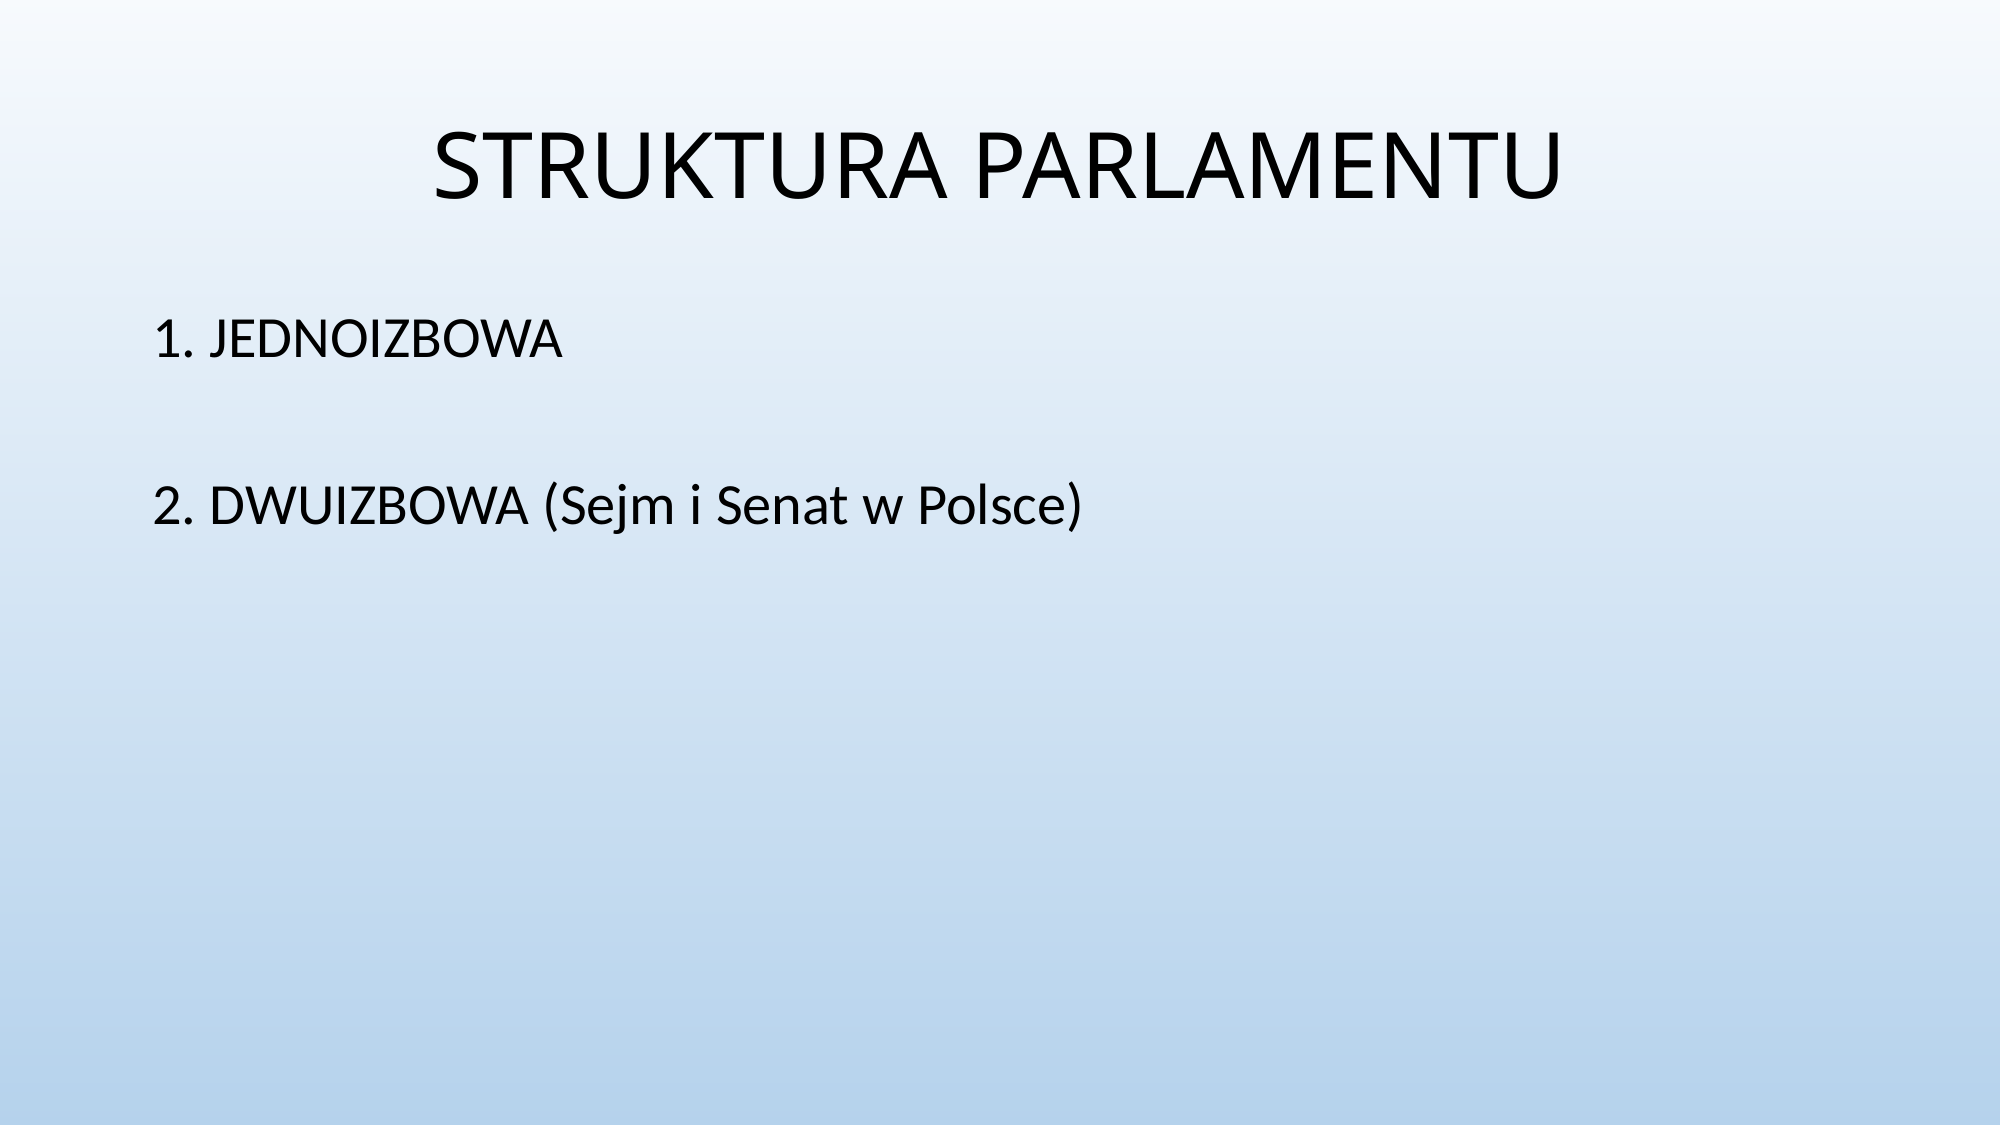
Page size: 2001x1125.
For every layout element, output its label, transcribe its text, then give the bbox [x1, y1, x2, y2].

title STRUKTURA PARLAMENTU [137, 59, 1863, 278]
list 1. JEDNOIZBOWA 2. DWUIZBOWA (Sejm i Senat w Polsce) [137, 299, 1863, 1014]
